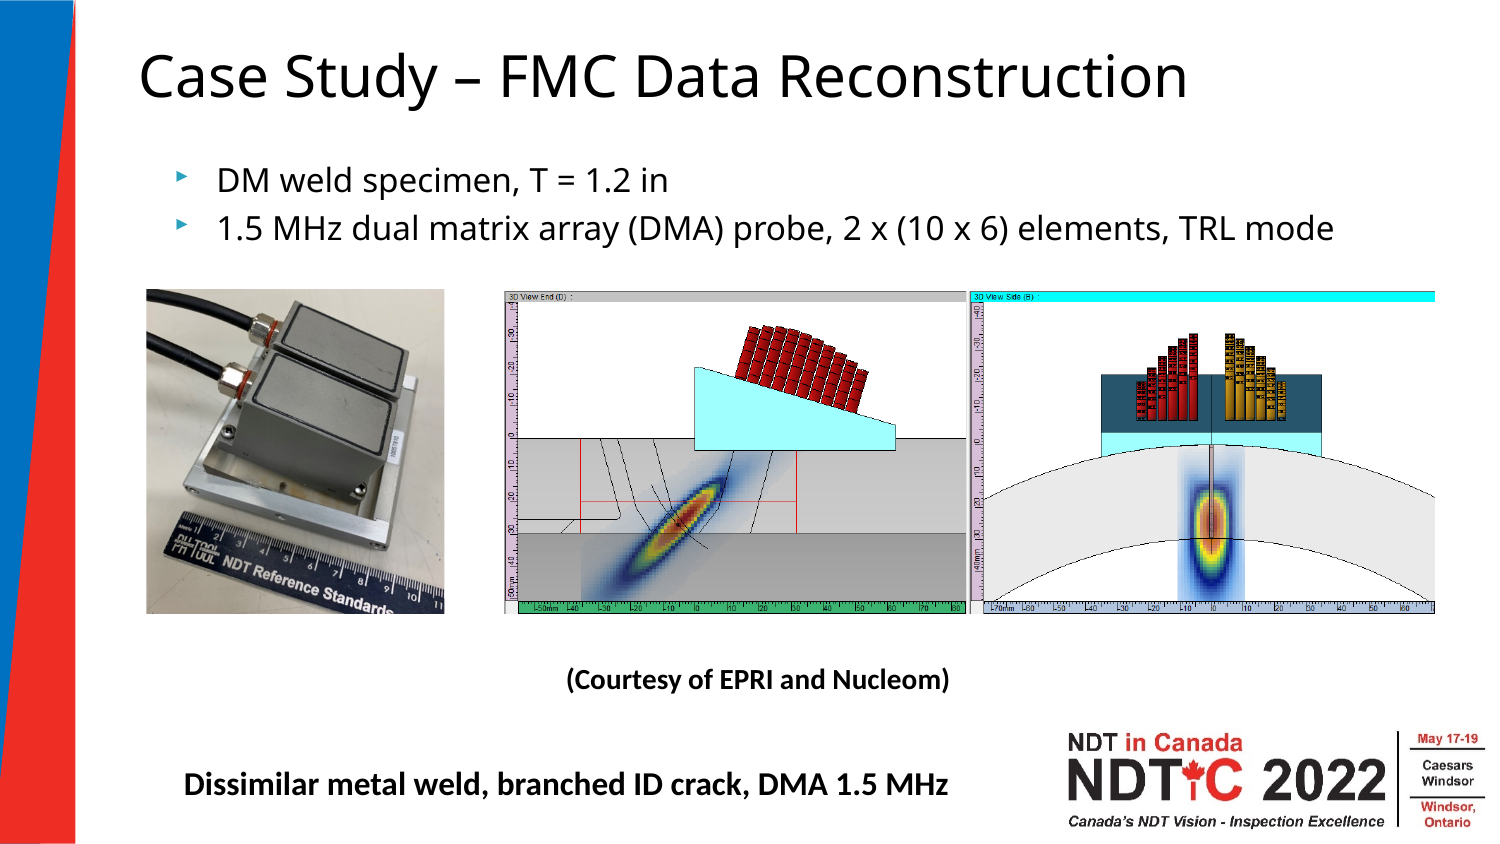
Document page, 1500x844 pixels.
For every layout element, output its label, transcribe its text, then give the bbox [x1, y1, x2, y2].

picture [1066, 728, 1486, 831]
text_box Case Study – FMC Data Reconstruction [123, 32, 1425, 117]
picture [503, 290, 1436, 615]
picture [133, 289, 458, 614]
text_box (Courtesy of EPRI and Nucleom) [514, 652, 1002, 703]
text_box DM weld specimen, T = 1.2 in 1.5 MHz dual matrix array (DMA) probe, 2 x (10 x 6) elements, TRL mode [141, 151, 1431, 354]
text_box Dissimilar metal weld, branched ID crack, DMA 1.5 MHz [88, 754, 1046, 800]
